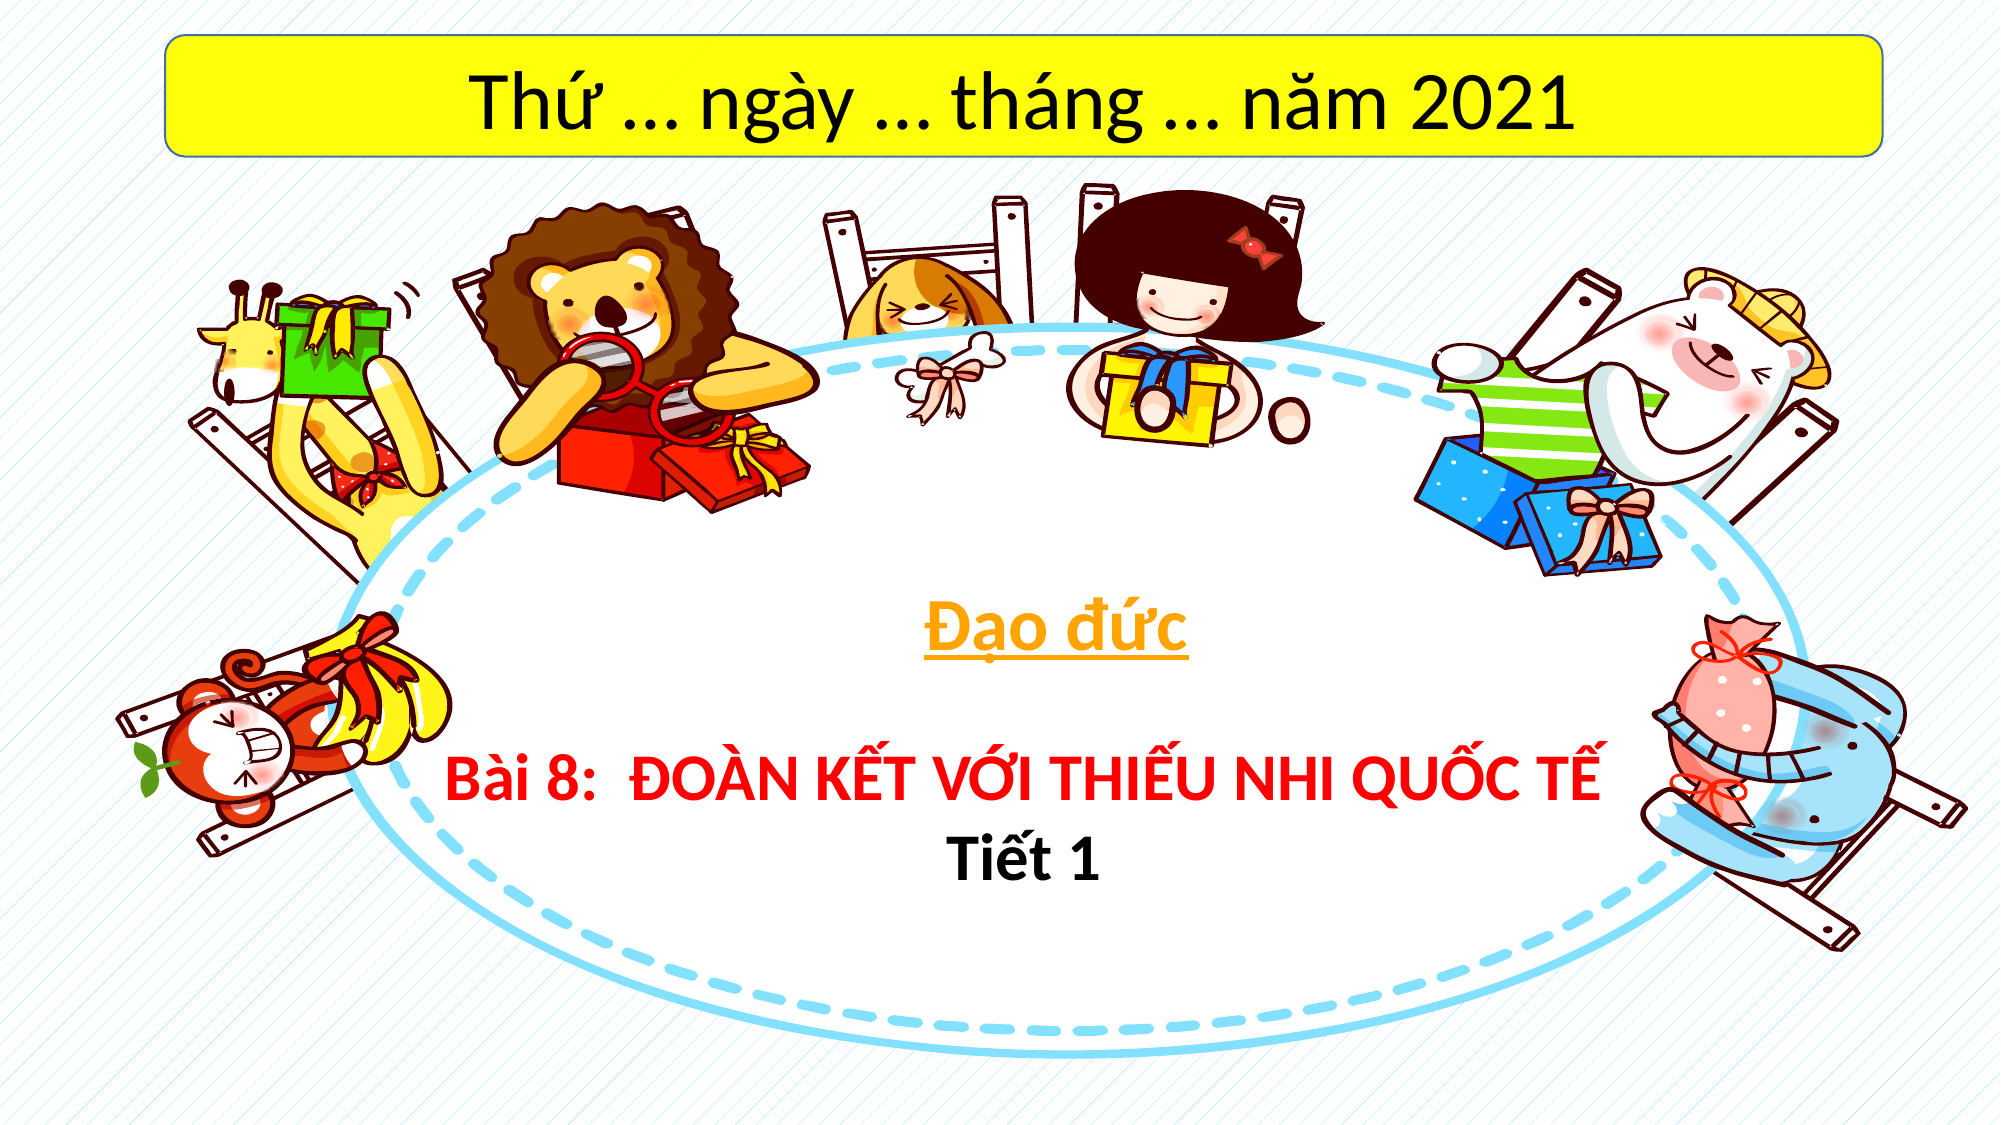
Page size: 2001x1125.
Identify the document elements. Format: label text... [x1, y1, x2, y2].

text_box Thứ … ngày … tháng … năm 2021 [163, 34, 1884, 158]
picture [114, 183, 1969, 1059]
